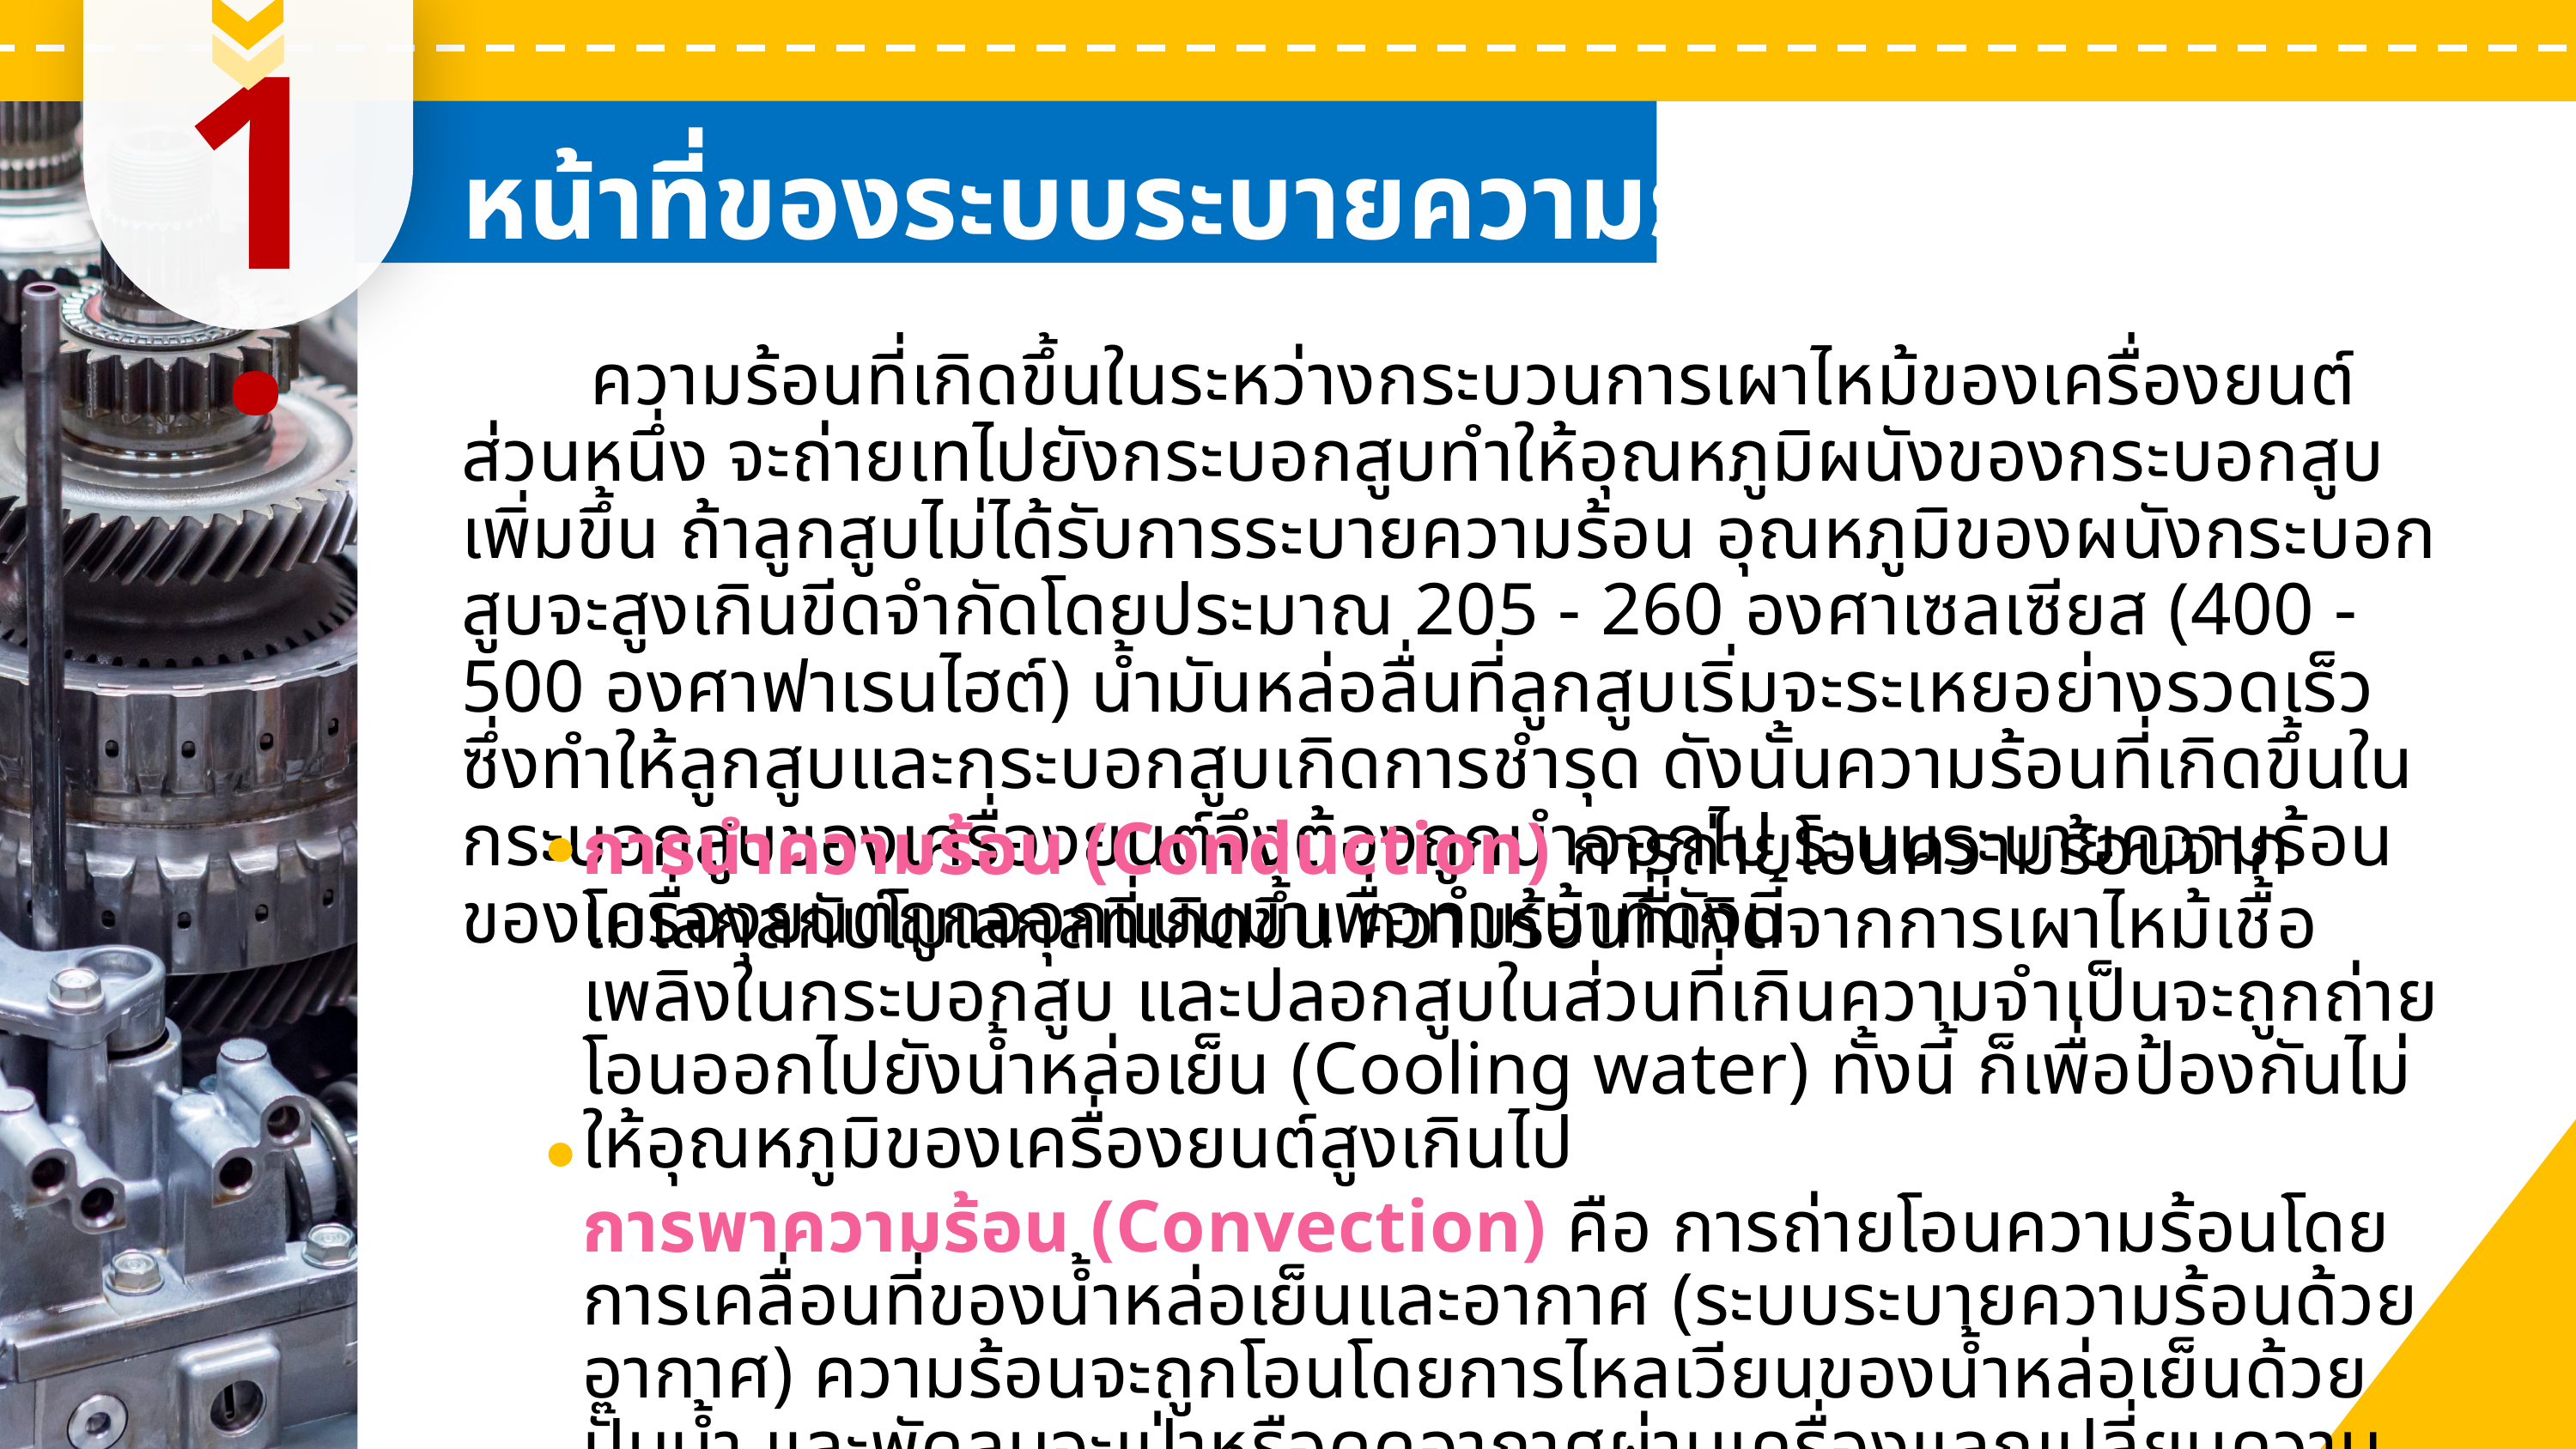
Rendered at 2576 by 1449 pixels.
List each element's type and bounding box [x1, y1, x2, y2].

text_box [83, 0, 2303, 371]
text_box [461, 342, 2456, 1381]
picture [0, 101, 358, 1449]
